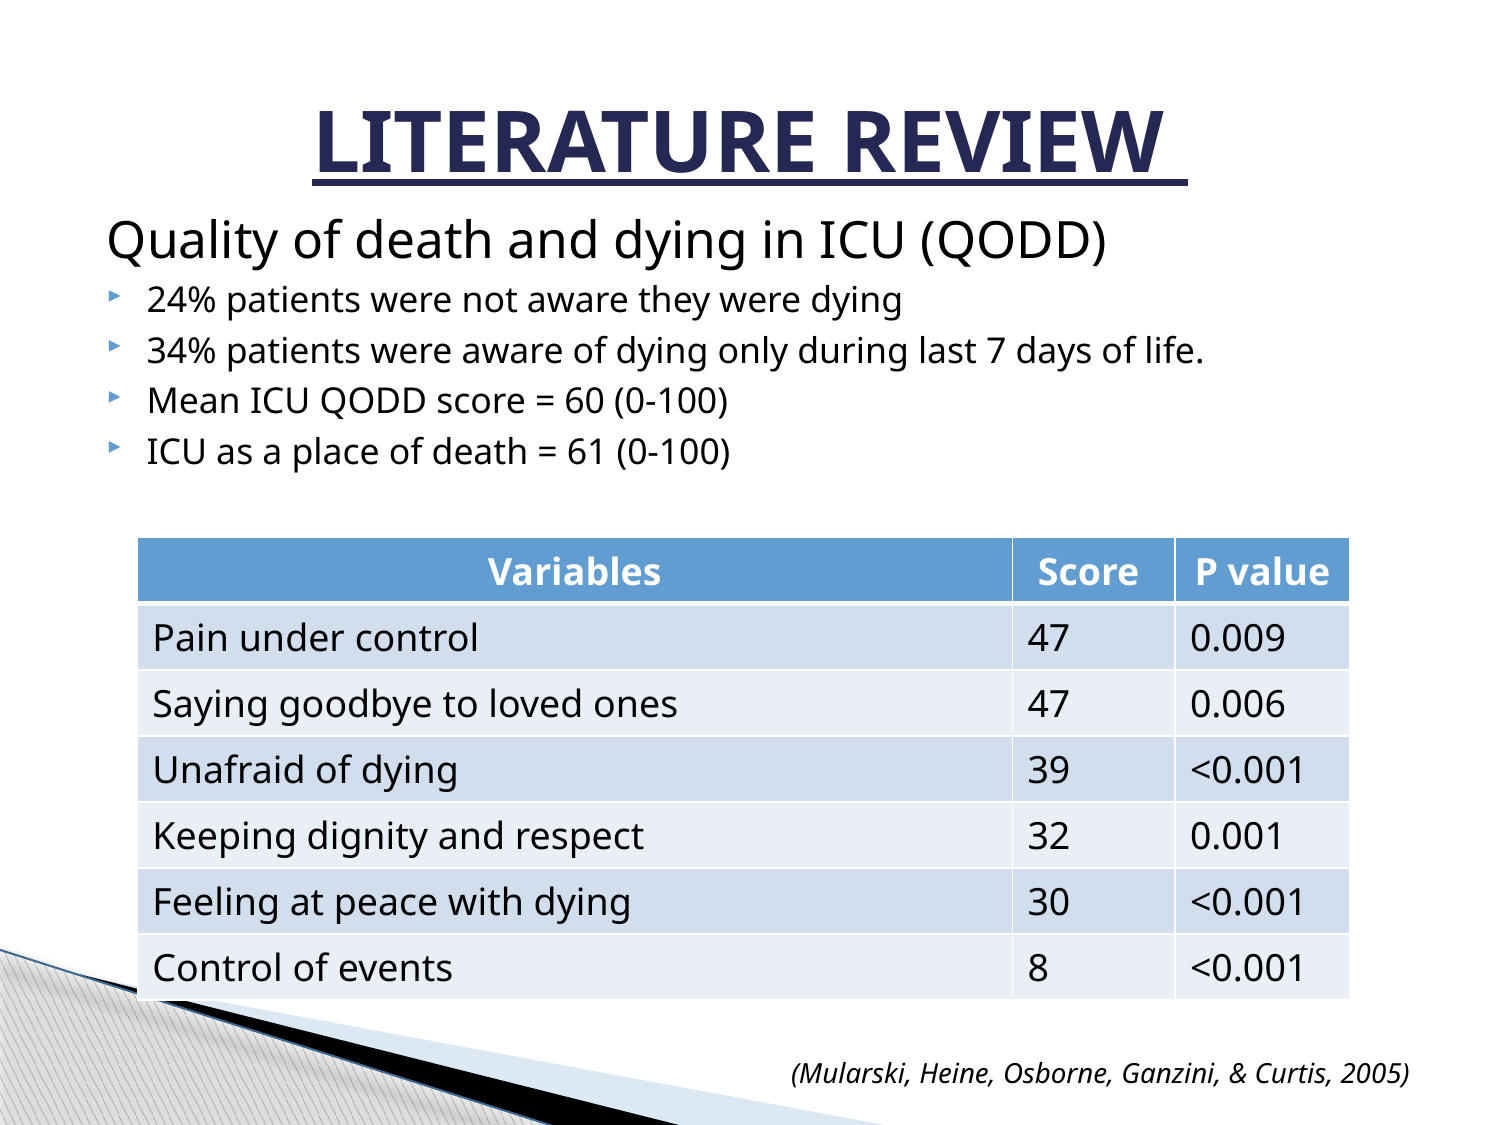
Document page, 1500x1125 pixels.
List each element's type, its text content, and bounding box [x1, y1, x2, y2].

table_cell 0.001 [1176, 803, 1349, 867]
table_cell 32 [1013, 803, 1174, 867]
table_cell 47 [1013, 606, 1174, 669]
table_header Variables [138, 538, 1012, 601]
table_cell <0.001 [1176, 869, 1349, 933]
table_header Score [1013, 538, 1174, 601]
table_cell <0.001 [1176, 935, 1349, 999]
table_cell 47 [1013, 671, 1174, 735]
table_cell 30 [1013, 869, 1174, 933]
table_cell 0.006 [1176, 671, 1349, 735]
table_cell 8 [1013, 935, 1174, 999]
table_cell Control of events [138, 935, 1012, 999]
table_cell 0.009 [1176, 606, 1349, 669]
title LITERATURE REVIEW [75, 45, 1425, 233]
table_cell Keeping dignity and respect [138, 803, 1012, 867]
table_cell Saying goodbye to loved ones [138, 671, 1012, 735]
table_cell Pain under control [138, 606, 1012, 669]
table_cell Feeling at peace with dying [138, 869, 1012, 933]
table_cell 39 [1013, 737, 1174, 801]
list Quality of death and dying in ICU (QODD) 24% patients were not aware they were dying 34% patients were aware of dying only during last 7 days of life. Mean ICU QODD score = 60 (0-100) ICU as a place of death = 61 (0-100) (Mularski, Heine, Osborne, Ganzini, & Curtis, 2005) [75, 233, 1425, 1100]
table_cell Unafraid of dying [138, 737, 1012, 801]
table_cell <0.001 [1176, 737, 1349, 801]
table_header P value [1176, 538, 1349, 601]
